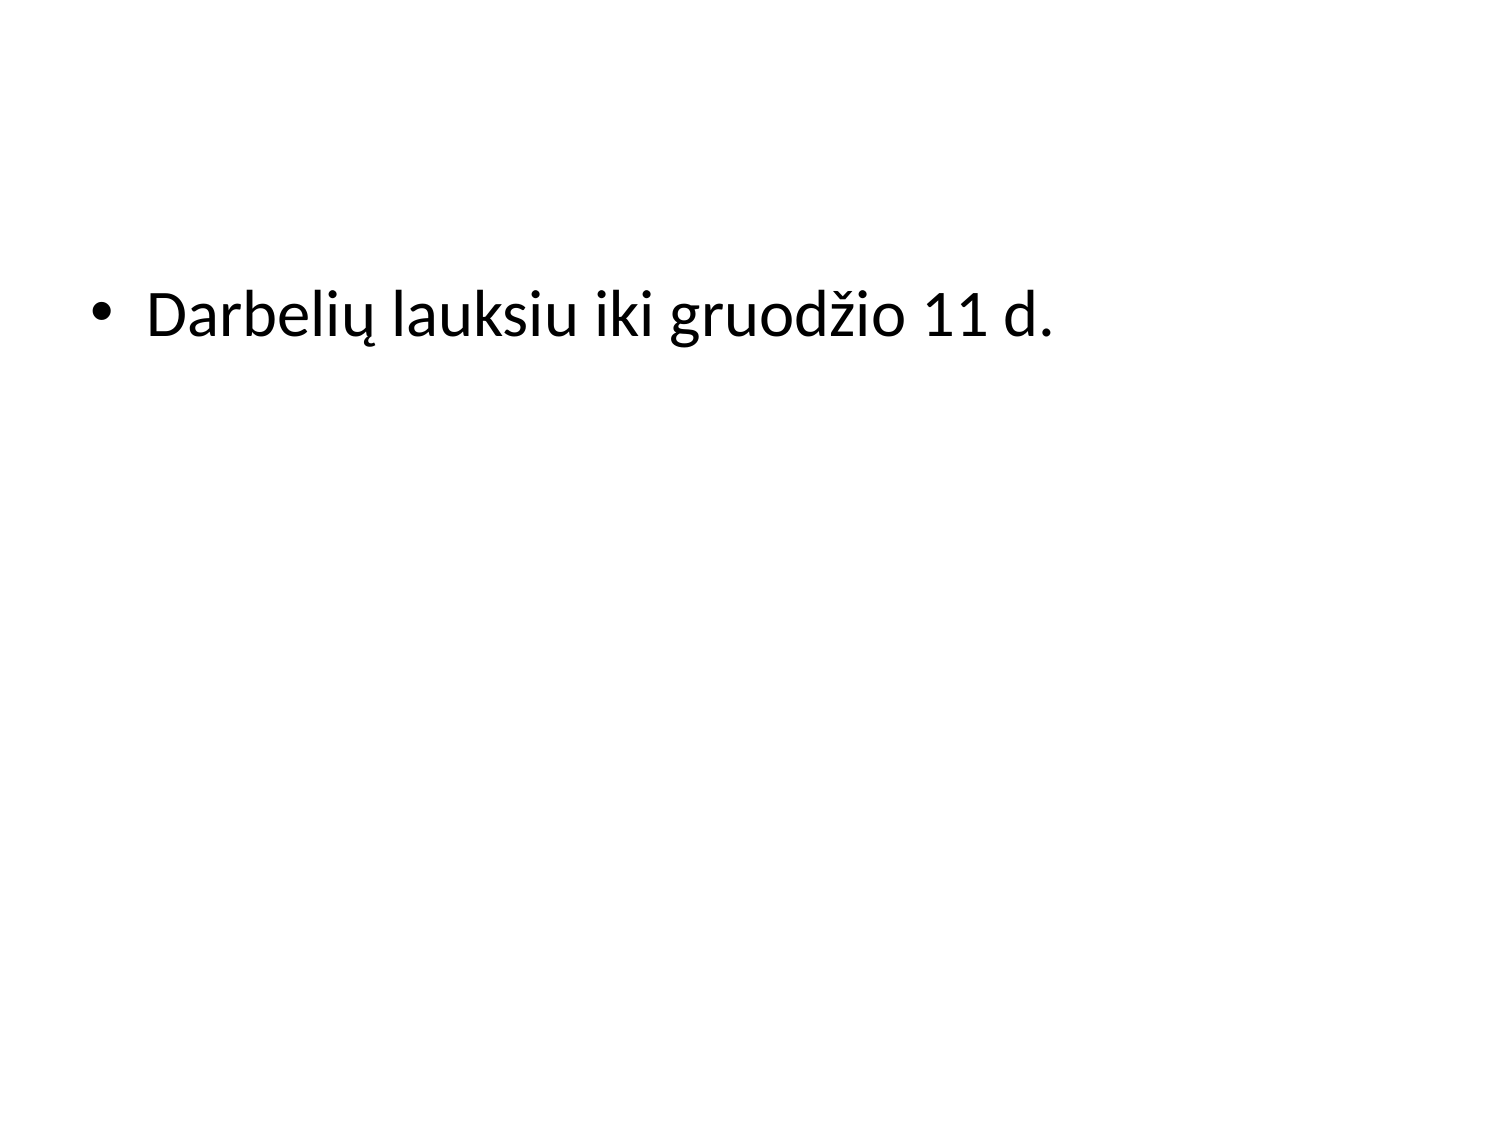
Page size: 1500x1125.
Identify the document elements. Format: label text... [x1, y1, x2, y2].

list Darbelių lauksiu iki gruodžio 11 d. [75, 262, 1425, 1005]
